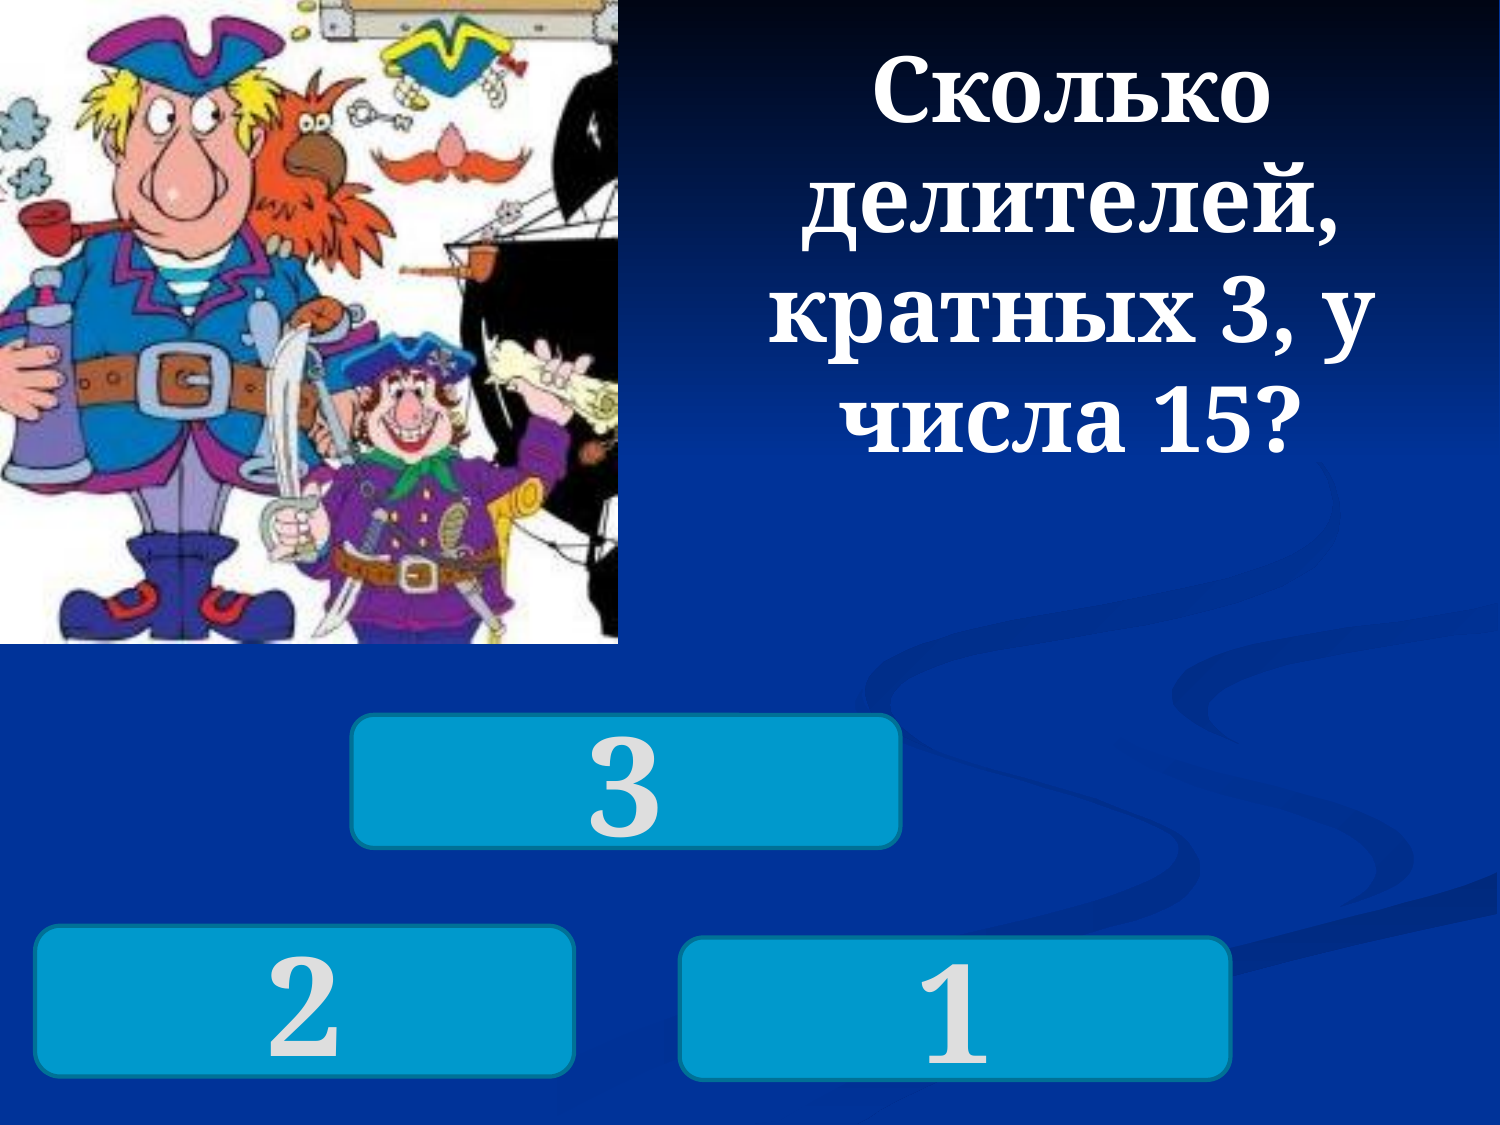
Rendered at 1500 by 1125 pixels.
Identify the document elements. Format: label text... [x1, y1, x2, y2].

text_box 2 [32, 923, 577, 1079]
text_box Сколько делителей, кратных 3, у числа 15? [679, 23, 1465, 575]
text_box 1 [677, 935, 1233, 1083]
picture [0, 0, 618, 644]
text_box 3 [349, 712, 903, 851]
